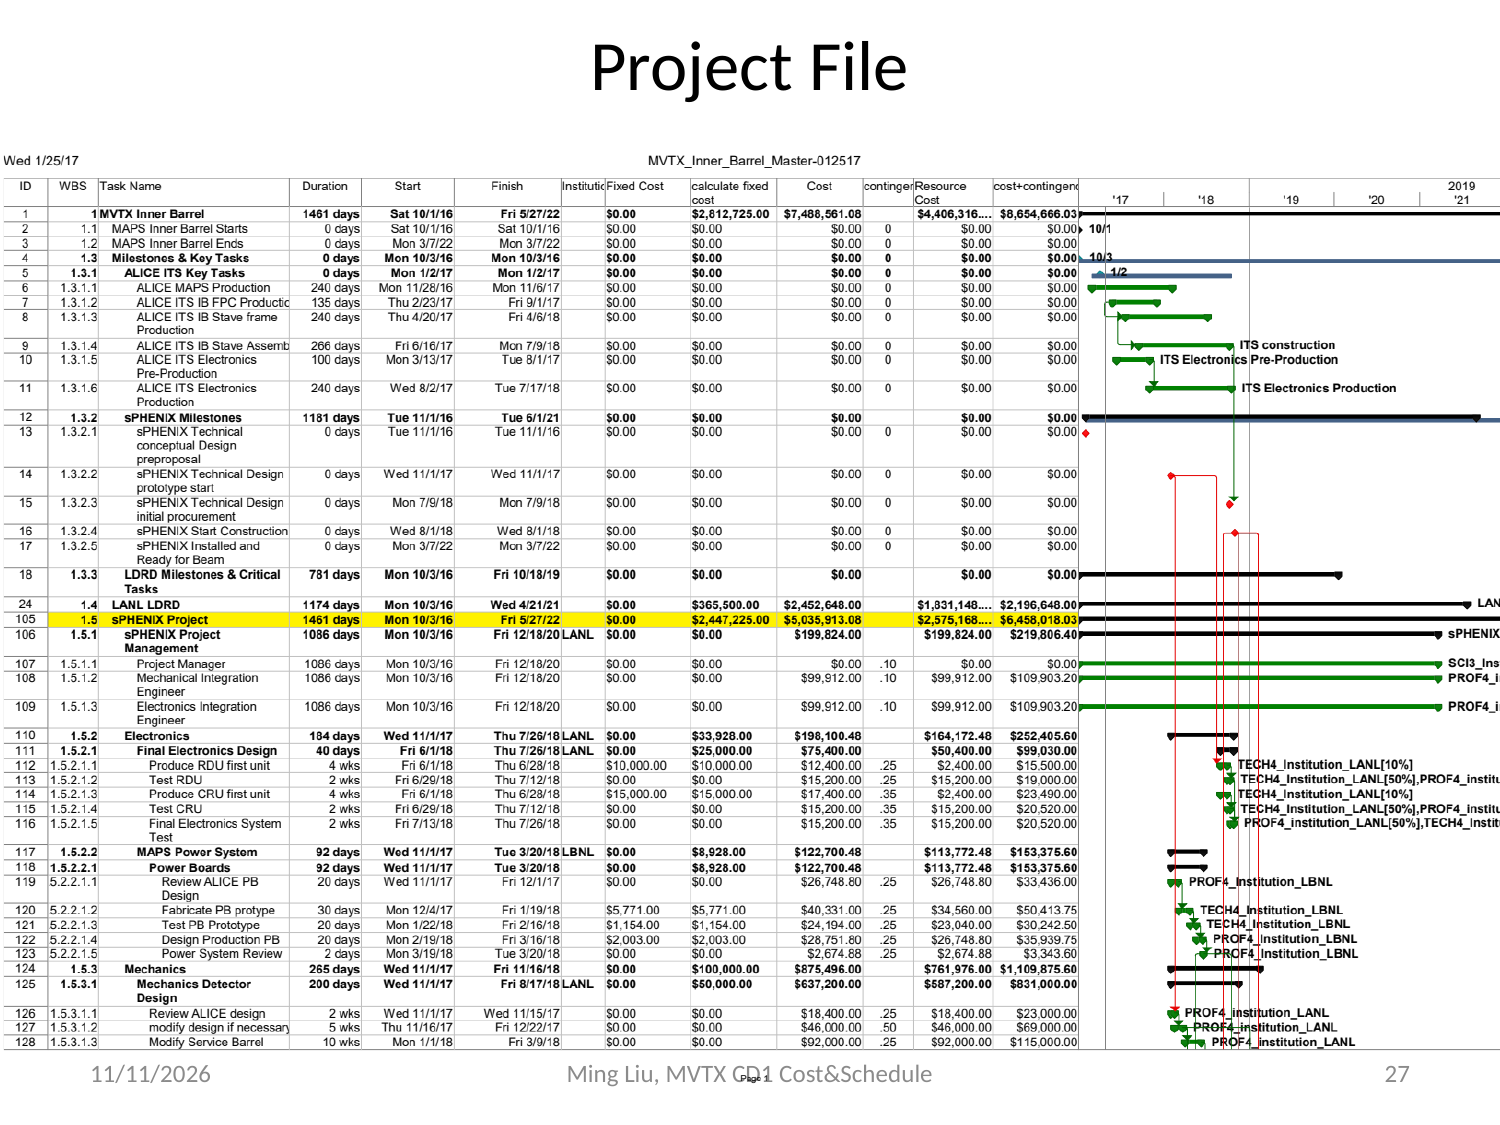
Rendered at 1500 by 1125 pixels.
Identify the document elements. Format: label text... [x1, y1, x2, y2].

title Project File [75, 12, 1425, 113]
picture [3, 153, 1500, 1125]
